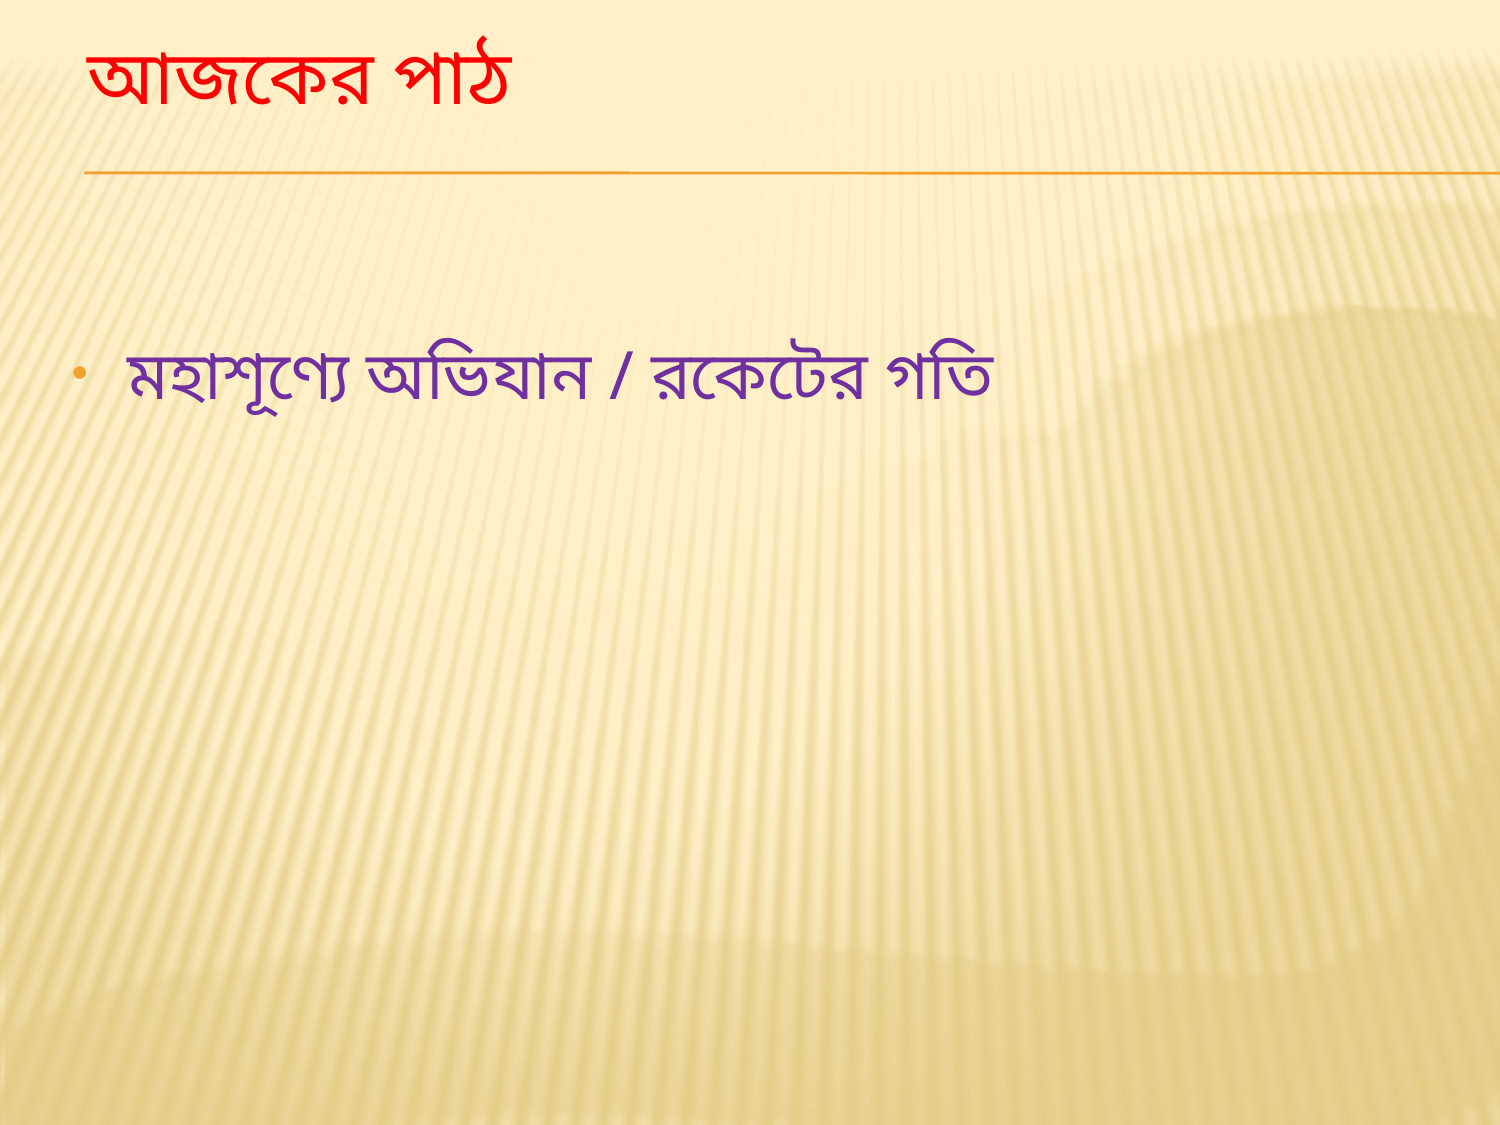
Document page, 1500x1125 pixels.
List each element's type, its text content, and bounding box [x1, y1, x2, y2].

list মহাশূণ্যে অভিযান / রকেটের গতি [56, 231, 1407, 975]
title আজকের পাঠ [72, 5, 1498, 144]
